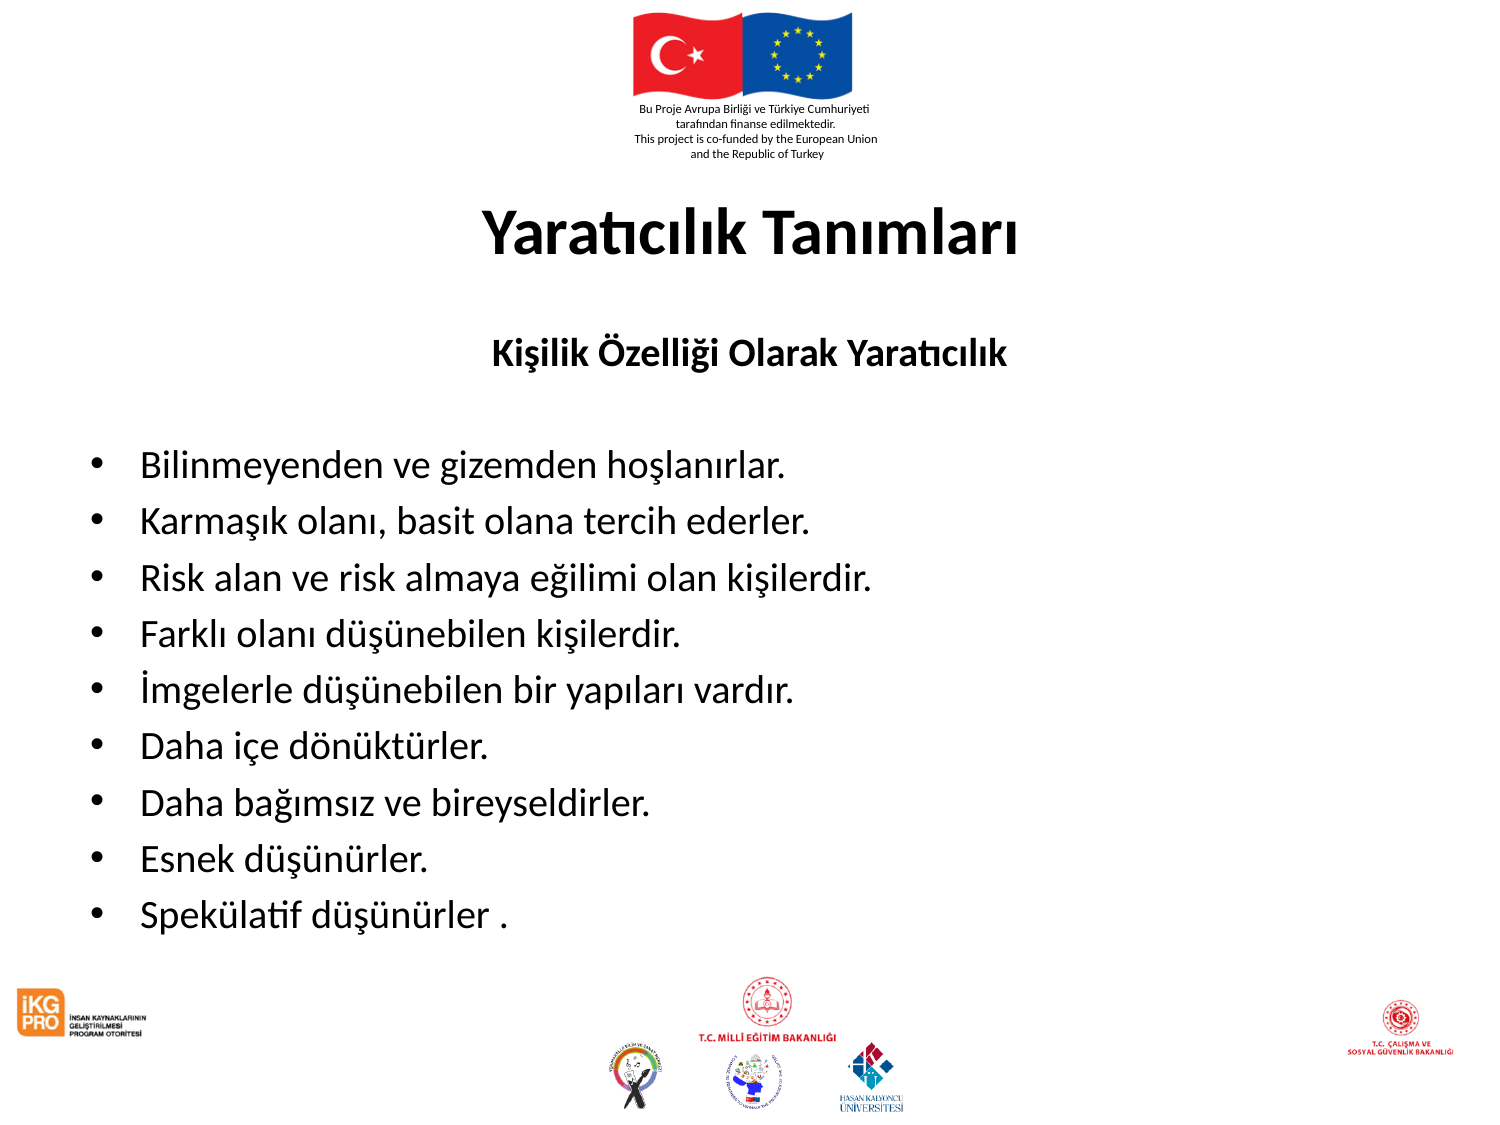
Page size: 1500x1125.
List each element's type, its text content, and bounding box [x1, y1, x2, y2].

picture [609, 1042, 662, 1109]
picture [691, 1005, 903, 1112]
picture [0, 964, 188, 1065]
title Yaratıcılık Tanımları [76, 174, 1427, 362]
picture [632, 11, 853, 101]
list Kişilik Özelliği Olarak Yaratıcılık Bilinmeyenden ve gizemden hoşlanırlar. Karmaşık olanı, basit olana tercih ederler. Risk alan ve risk almaya eğilimi olan kişilerdir. Farklı olanı düşünebilen kişilerdir. İmgelerle düşünebilen bir yapıları vardır. Daha içe dönüktürler. Daha bağımsız ve bireyseldirler. Esnek düşünürler. Spekülatif düşünürler . [75, 262, 1425, 1005]
picture [1347, 999, 1454, 1055]
